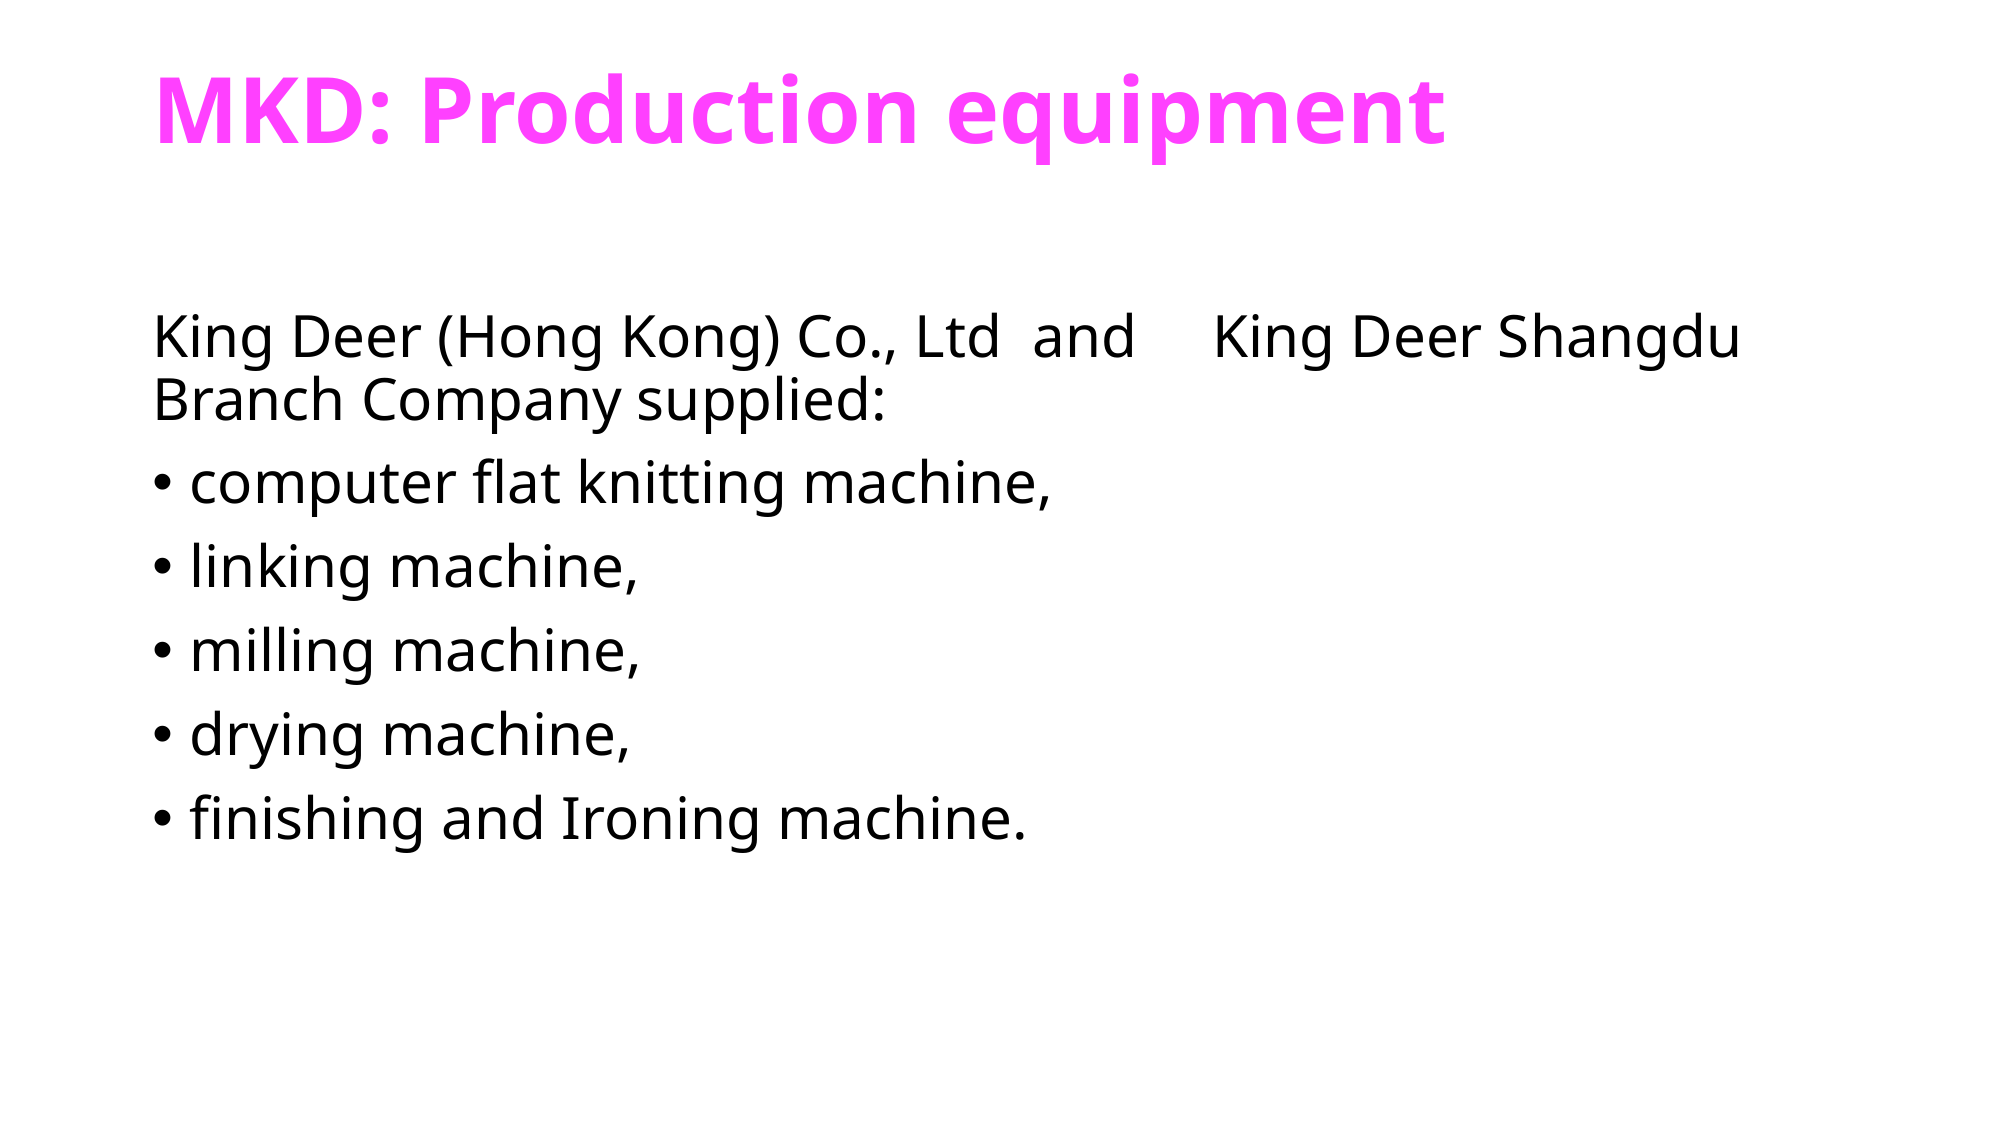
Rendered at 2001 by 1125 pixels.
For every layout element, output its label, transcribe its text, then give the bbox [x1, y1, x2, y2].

title MKD: Production equipment [137, 59, 1863, 278]
list King Deer (Hong Kong) Co., Ltd and King Deer Shangdu Branch Company supplied: computer flat knitting machine, linking machine, milling machine, drying machine, finishing and Ironing machine. [137, 299, 1863, 1014]
